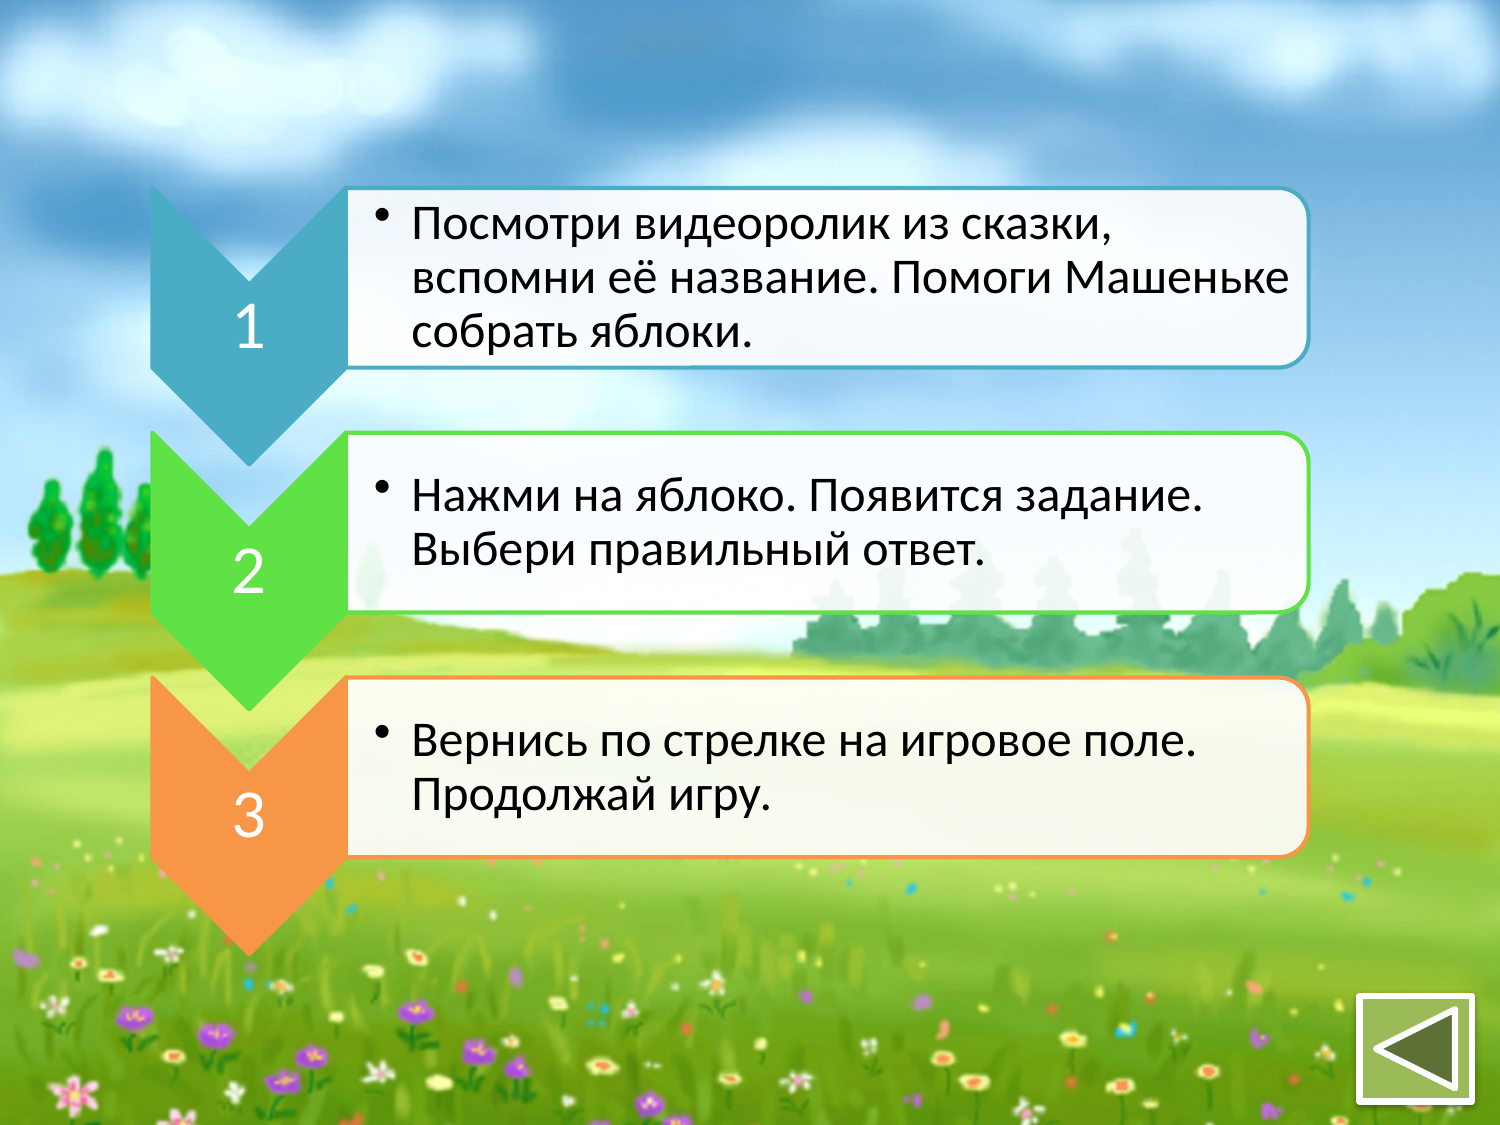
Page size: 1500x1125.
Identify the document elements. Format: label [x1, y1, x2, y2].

text_box [152, 187, 1309, 955]
picture [0, 0, 1500, 1125]
text_box [1356, 993, 1475, 1105]
